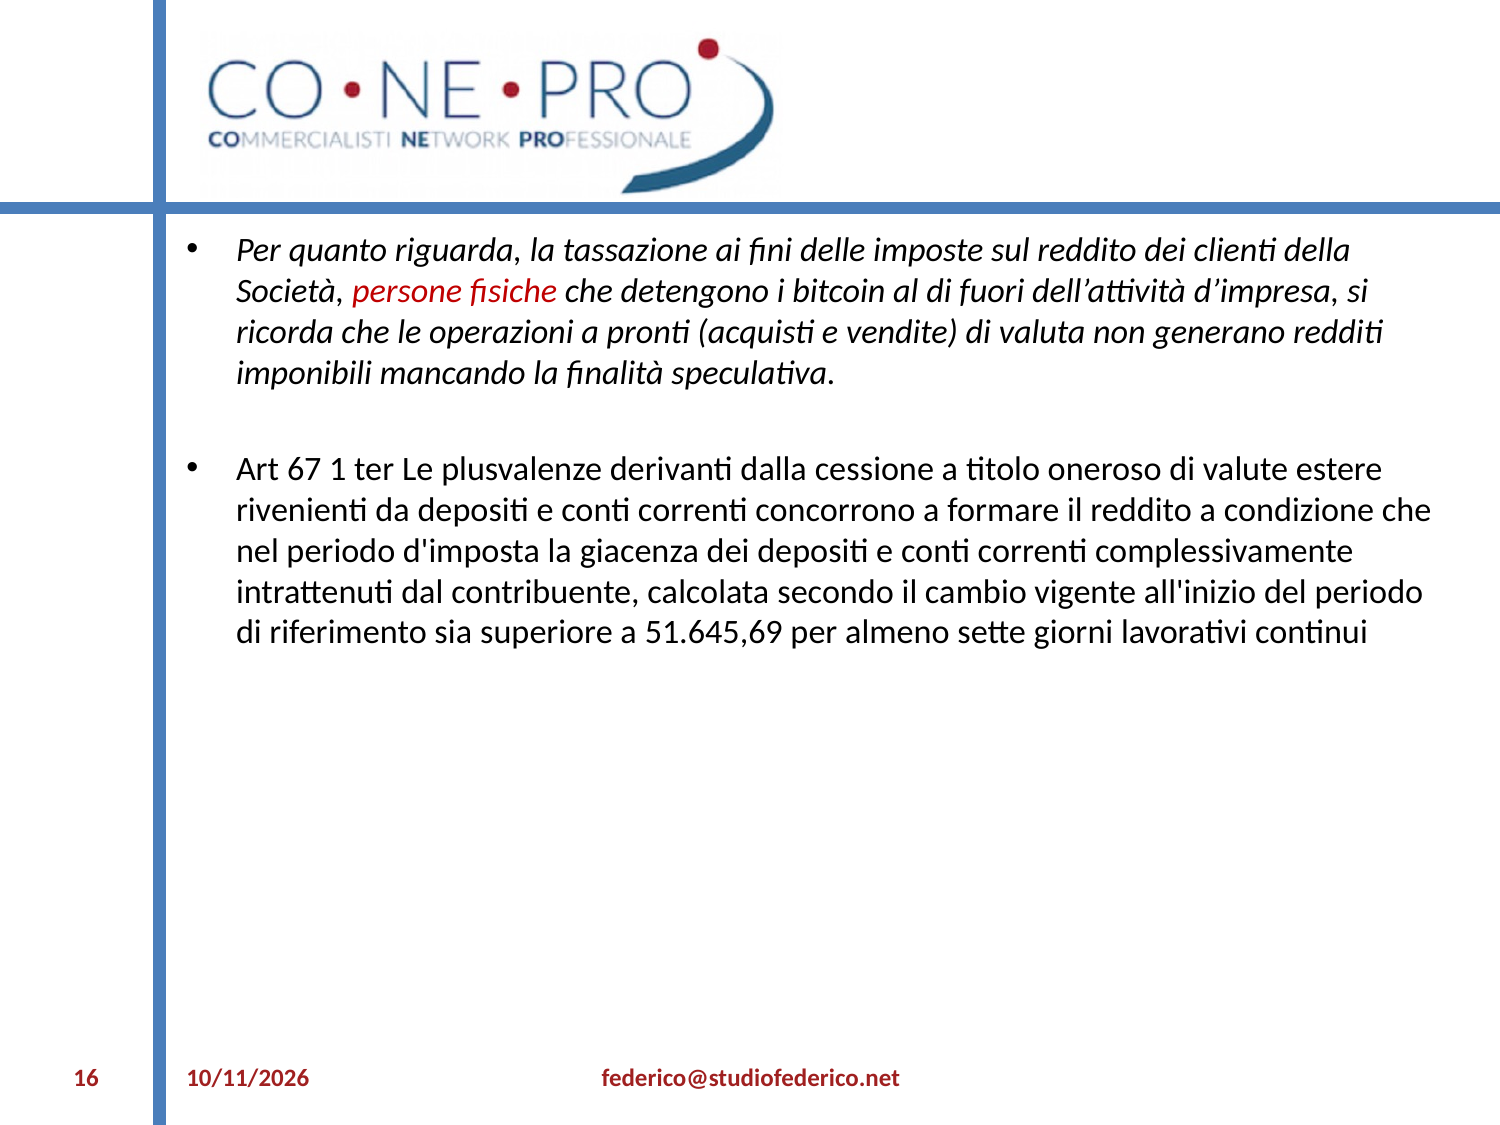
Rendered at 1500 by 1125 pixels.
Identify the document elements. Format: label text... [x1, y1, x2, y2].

picture [171, 0, 786, 198]
footer federico@studiofederico.net [513, 1046, 989, 1107]
slide_number 16 [53, 1046, 114, 1107]
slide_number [171, 1046, 372, 1107]
list Per quanto riguarda, la tassazione ai fini delle imposte sul reddito dei clienti della Società, persone fisiche che detengono i bitcoin al di fuori dell’attività d’impresa, si ricorda che le operazioni a pronti (acquisti e vendite) di valuta non generano redditi imponibili mancando la finalità speculativa. Art 67 1 ter Le plusvalenze derivanti dalla cessione a titolo oneroso di valute estere rivenienti da depositi e conti correnti concorrono a formare il reddito a condizione che nel periodo d'imposta la giacenza dei depositi e conti correnti complessivamente intrattenuti dal contribuente, calcolata secondo il cambio vigente all'inizio del periodo di riferimento sia superiore a 51.645,69 per almeno sette giorni lavorativi continui [171, 219, 1471, 693]
